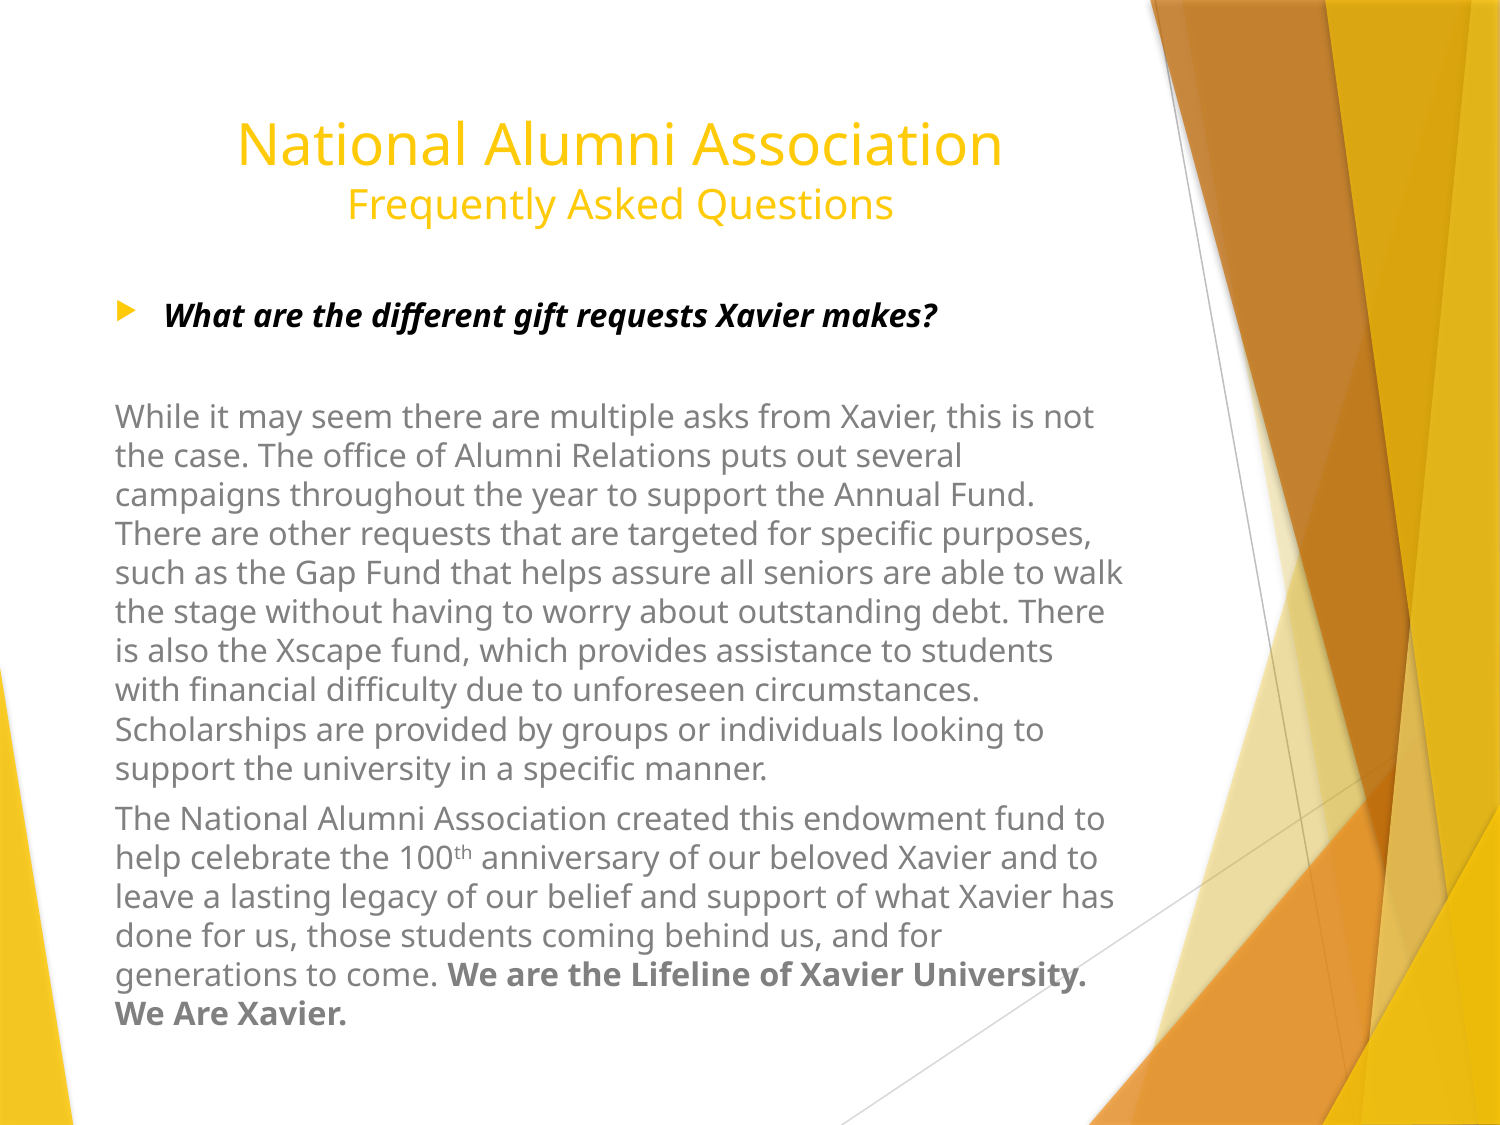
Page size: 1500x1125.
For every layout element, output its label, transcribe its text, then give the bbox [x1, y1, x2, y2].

title National Alumni Association Frequently Asked Questions [99, 99, 1142, 287]
list What are the different gift requests Xavier makes? While it may seem there are multiple asks from Xavier, this is not the case. The office of Alumni Relations puts out several campaigns throughout the year to support the Annual Fund. There are other requests that are targeted for specific purposes, such as the Gap Fund that helps assure all seniors are able to walk the stage without having to worry about outstanding debt. There is also the Xscape fund, which provides assistance to students with financial difficulty due to unforeseen circumstances. Scholarships are provided by groups or individuals looking to support the university in a specific manner. The National Alumni Association created this endowment fund to help celebrate the 100th anniversary of our beloved Xavier and to leave a lasting legacy of our belief and support of what Xavier has done for us, those students coming behind us, and for generations to come. We are the Lifeline of Xavier University. We Are Xavier. [99, 287, 1142, 1075]
